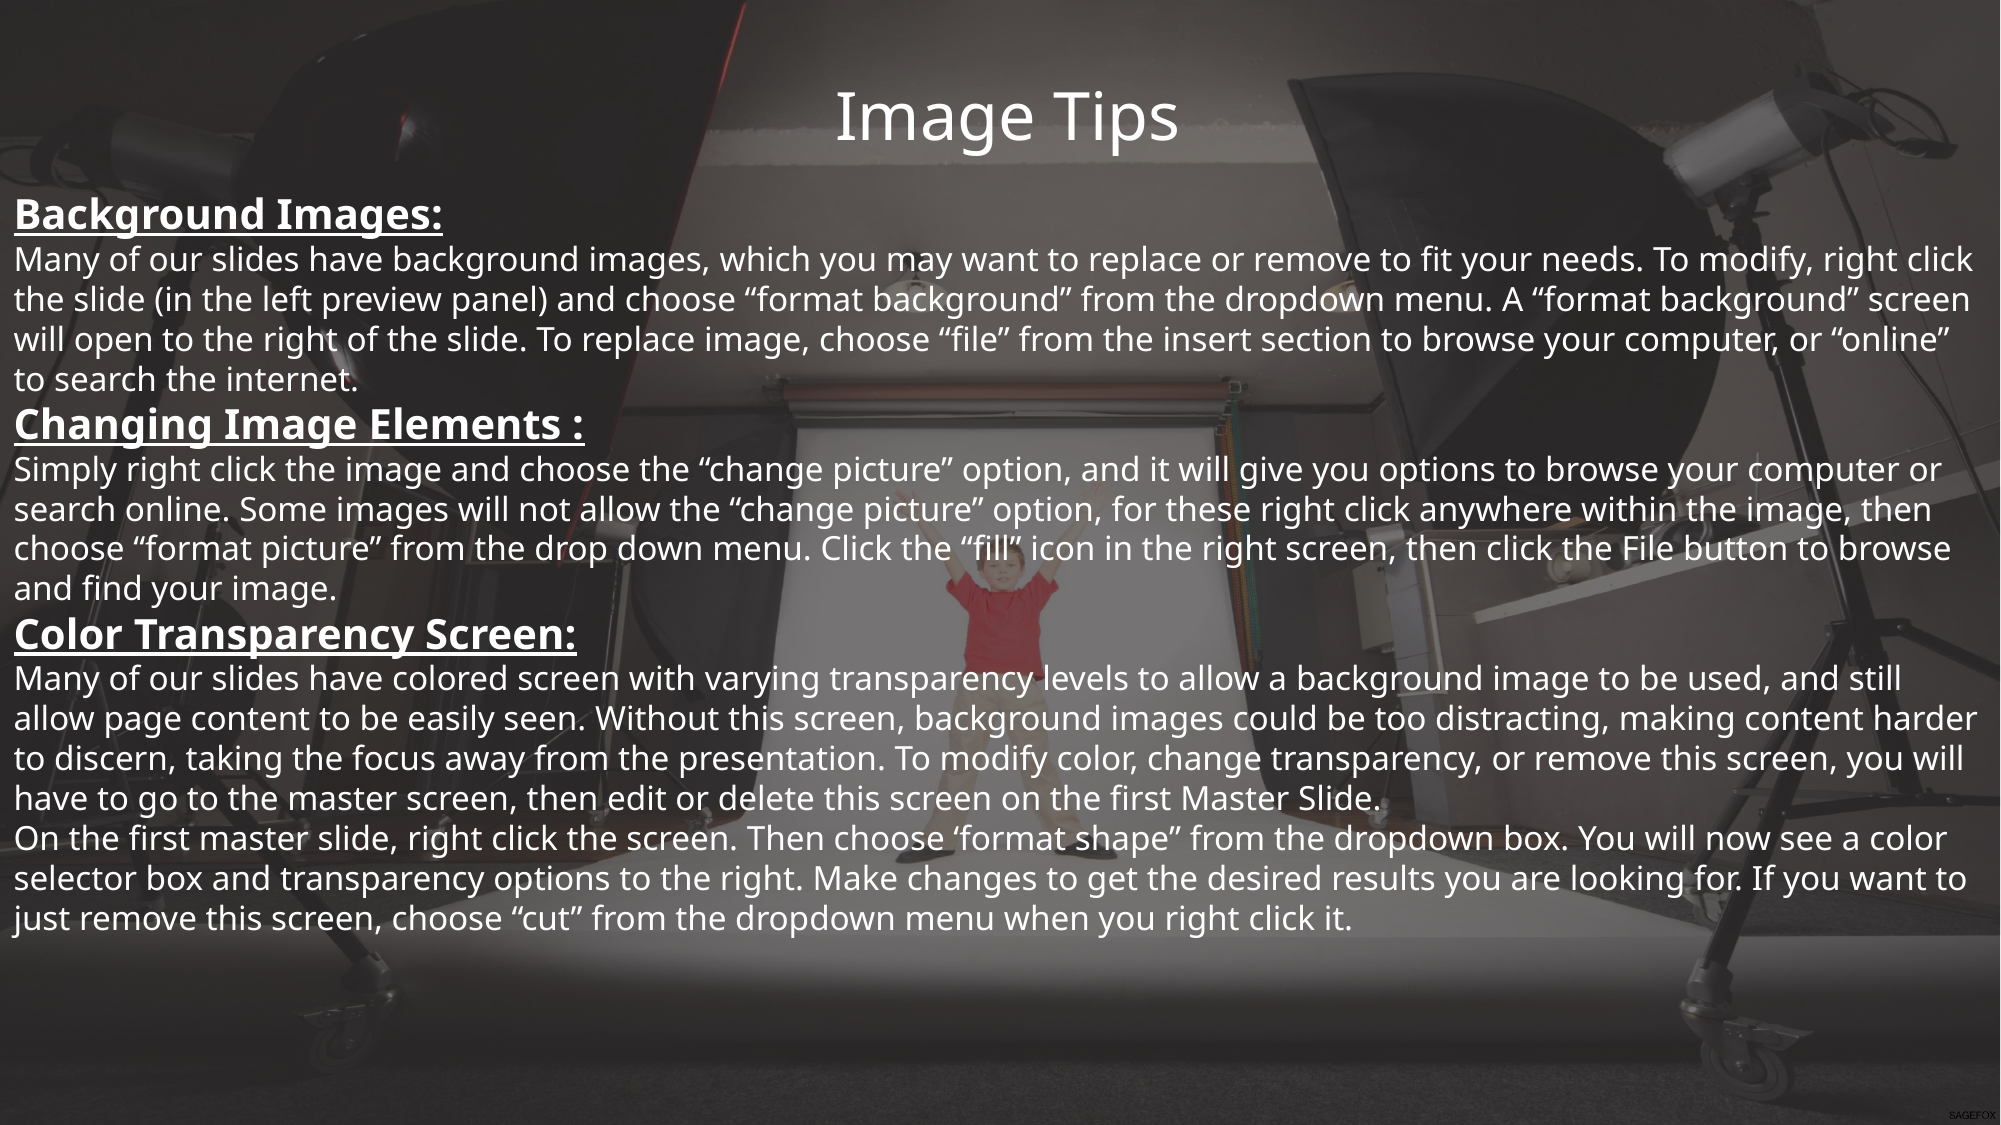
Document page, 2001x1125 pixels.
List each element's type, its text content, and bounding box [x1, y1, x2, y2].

title Image Tips [597, 59, 1420, 177]
text_box Background Images: Many of our slides have background images, which you may want to replace or remove to fit your needs. To modify, right click the slide (in the left preview panel) and choose “format background” from the dropdown menu. A “format background” screen will open to the right of the slide. To replace image, choose “file” from the insert section to browse your computer, or “online” to search the internet. Changing Image Elements : Simply right click the image and choose the “change picture” option, and it will give you options to browse your computer or search online. Some images will not allow the “change picture” option, for these right click anywhere within the image, then choose “format picture” from the drop down menu. Click the “fill” icon in the right screen, then click the File button to browse and find your image. Color Transparency Screen: Many of our slides have colored screen with varying transparency levels to allow a background image to be used, and still allow page content to be easily seen. Without this screen, background images could be too distracting, making content harder to discern, taking the focus away from the presentation. To modify color, change transparency, or remove this screen, you will have to go to the master screen, then edit or delete this screen on the first Master Slide. On the first master slide, right click the screen. Then choose ‘format shape” from the dropdown box. You will now see a color selector box and transparency options to the right. Make changes to get the desired results you are looking for. If you want to just remove this screen, choose “cut” from the dropdown menu when you right click it. [0, 0, 2000, 1125]
